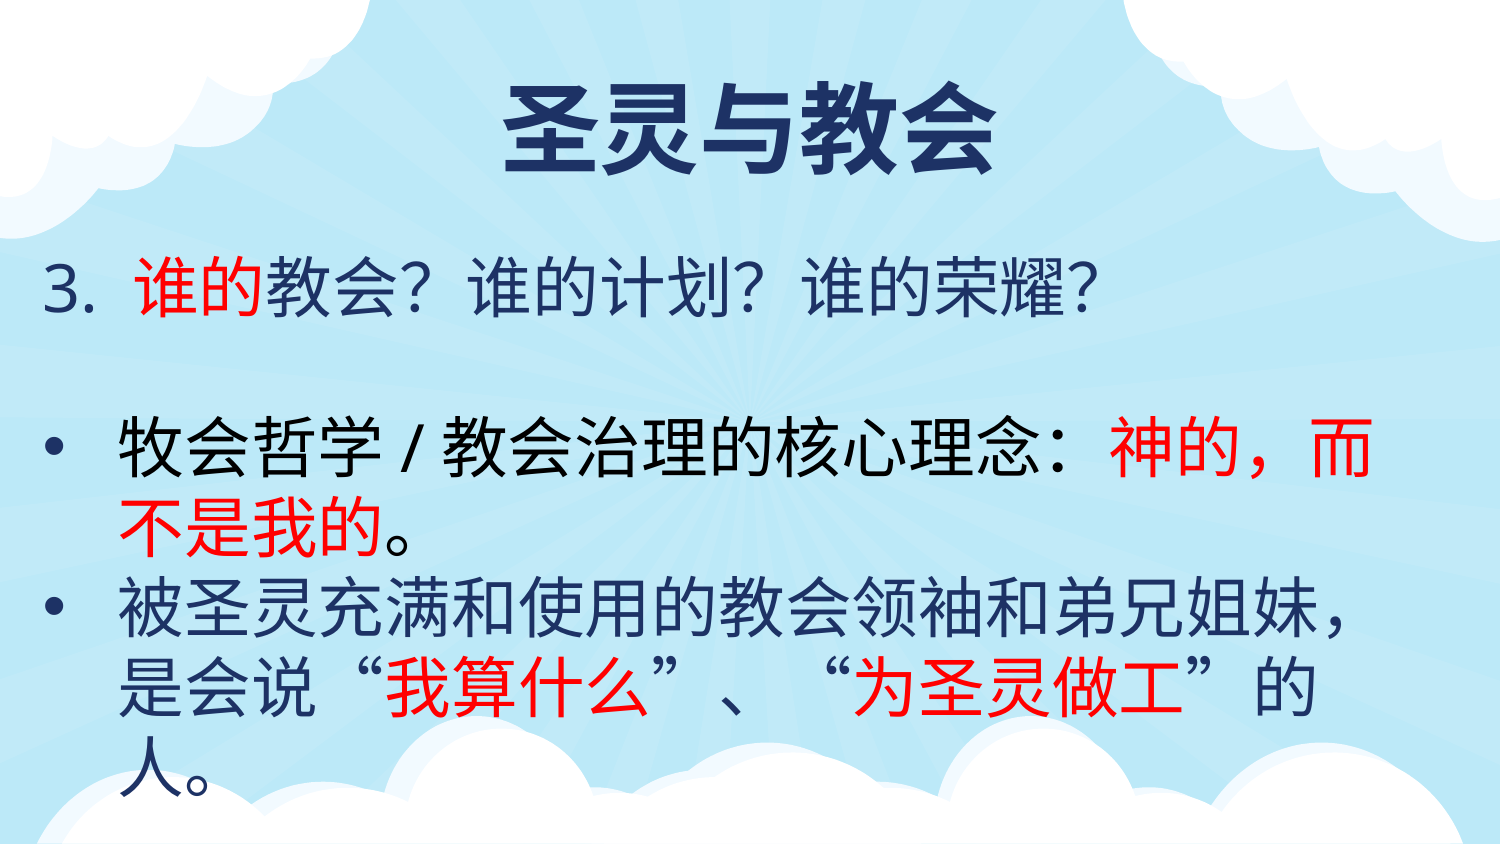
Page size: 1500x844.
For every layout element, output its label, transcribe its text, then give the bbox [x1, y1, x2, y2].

title 圣灵与教会 [118, 88, 1382, 164]
text_box 3. 谁的教会？谁的计划？谁的荣耀？ 牧会哲学/教会治理的核心理念：神的，而不是我的。 被圣灵充满和使用的教会领袖和弟兄姐妹，是会说“我算什么”、“为圣灵做工”的人。 [27, 235, 1426, 816]
